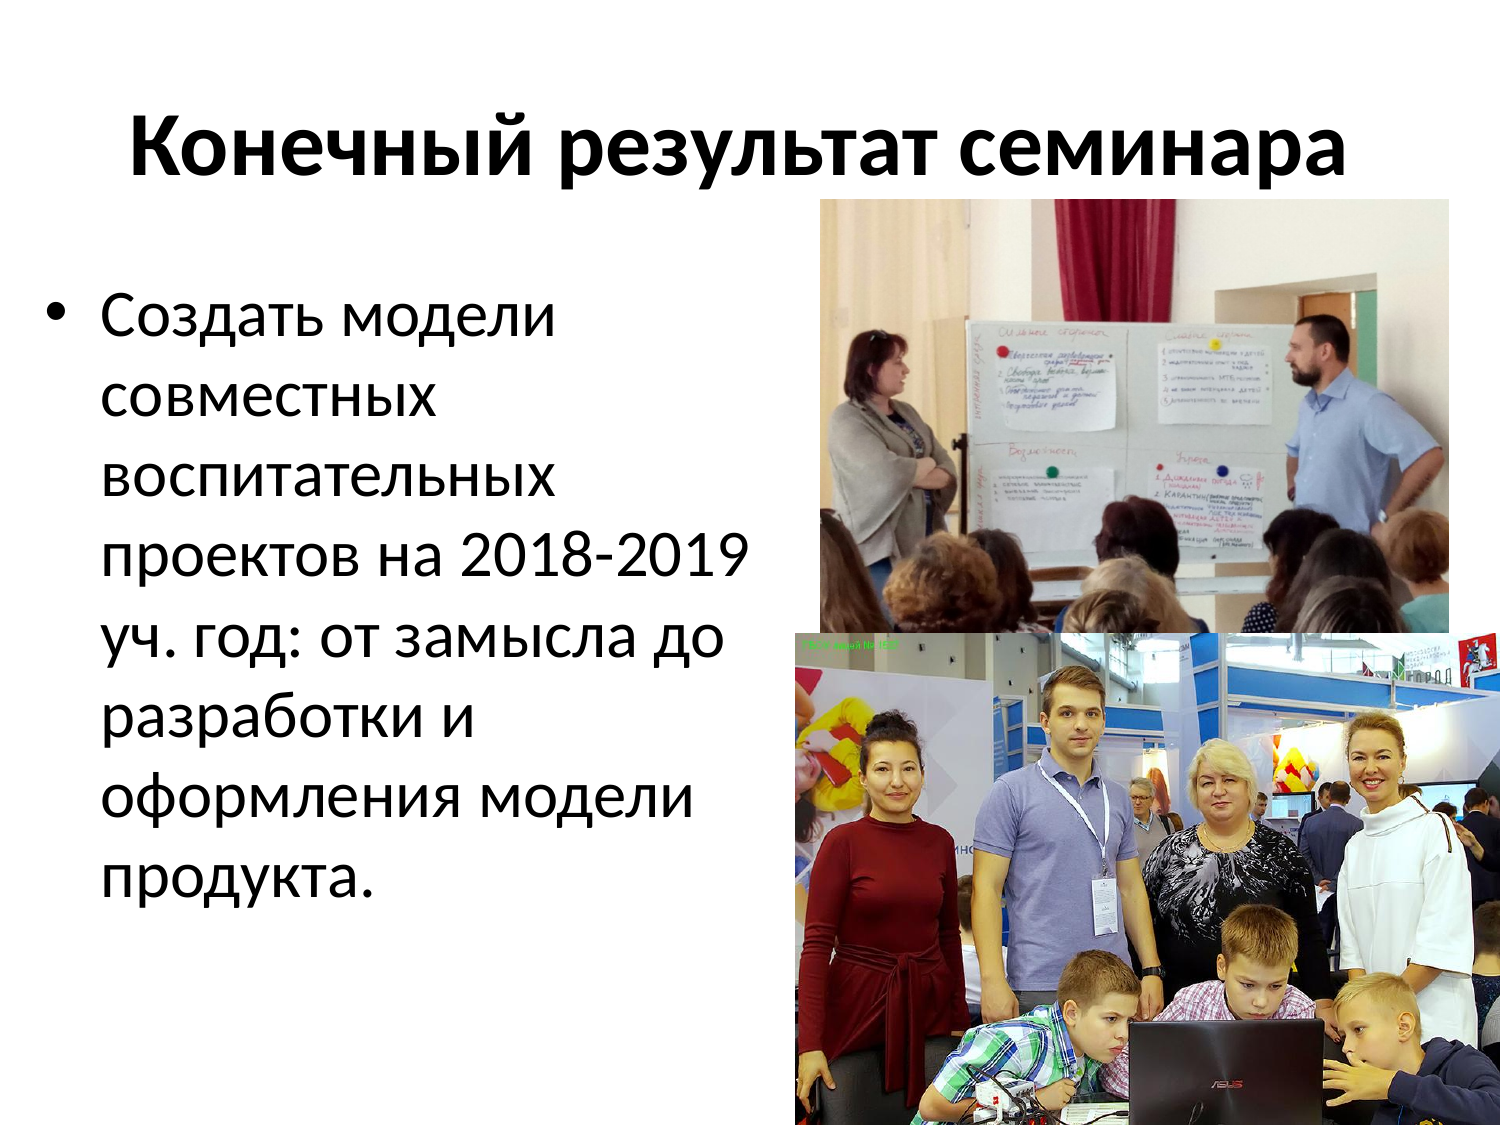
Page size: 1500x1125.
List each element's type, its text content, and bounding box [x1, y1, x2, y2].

title Конечный результат семинара [75, 45, 1425, 233]
picture [795, 198, 1500, 1125]
list Создать модели совместных воспитательных проектов на 2018-2019 уч. год: от замысла до разработки и оформления модели продукта. [29, 262, 798, 1005]
